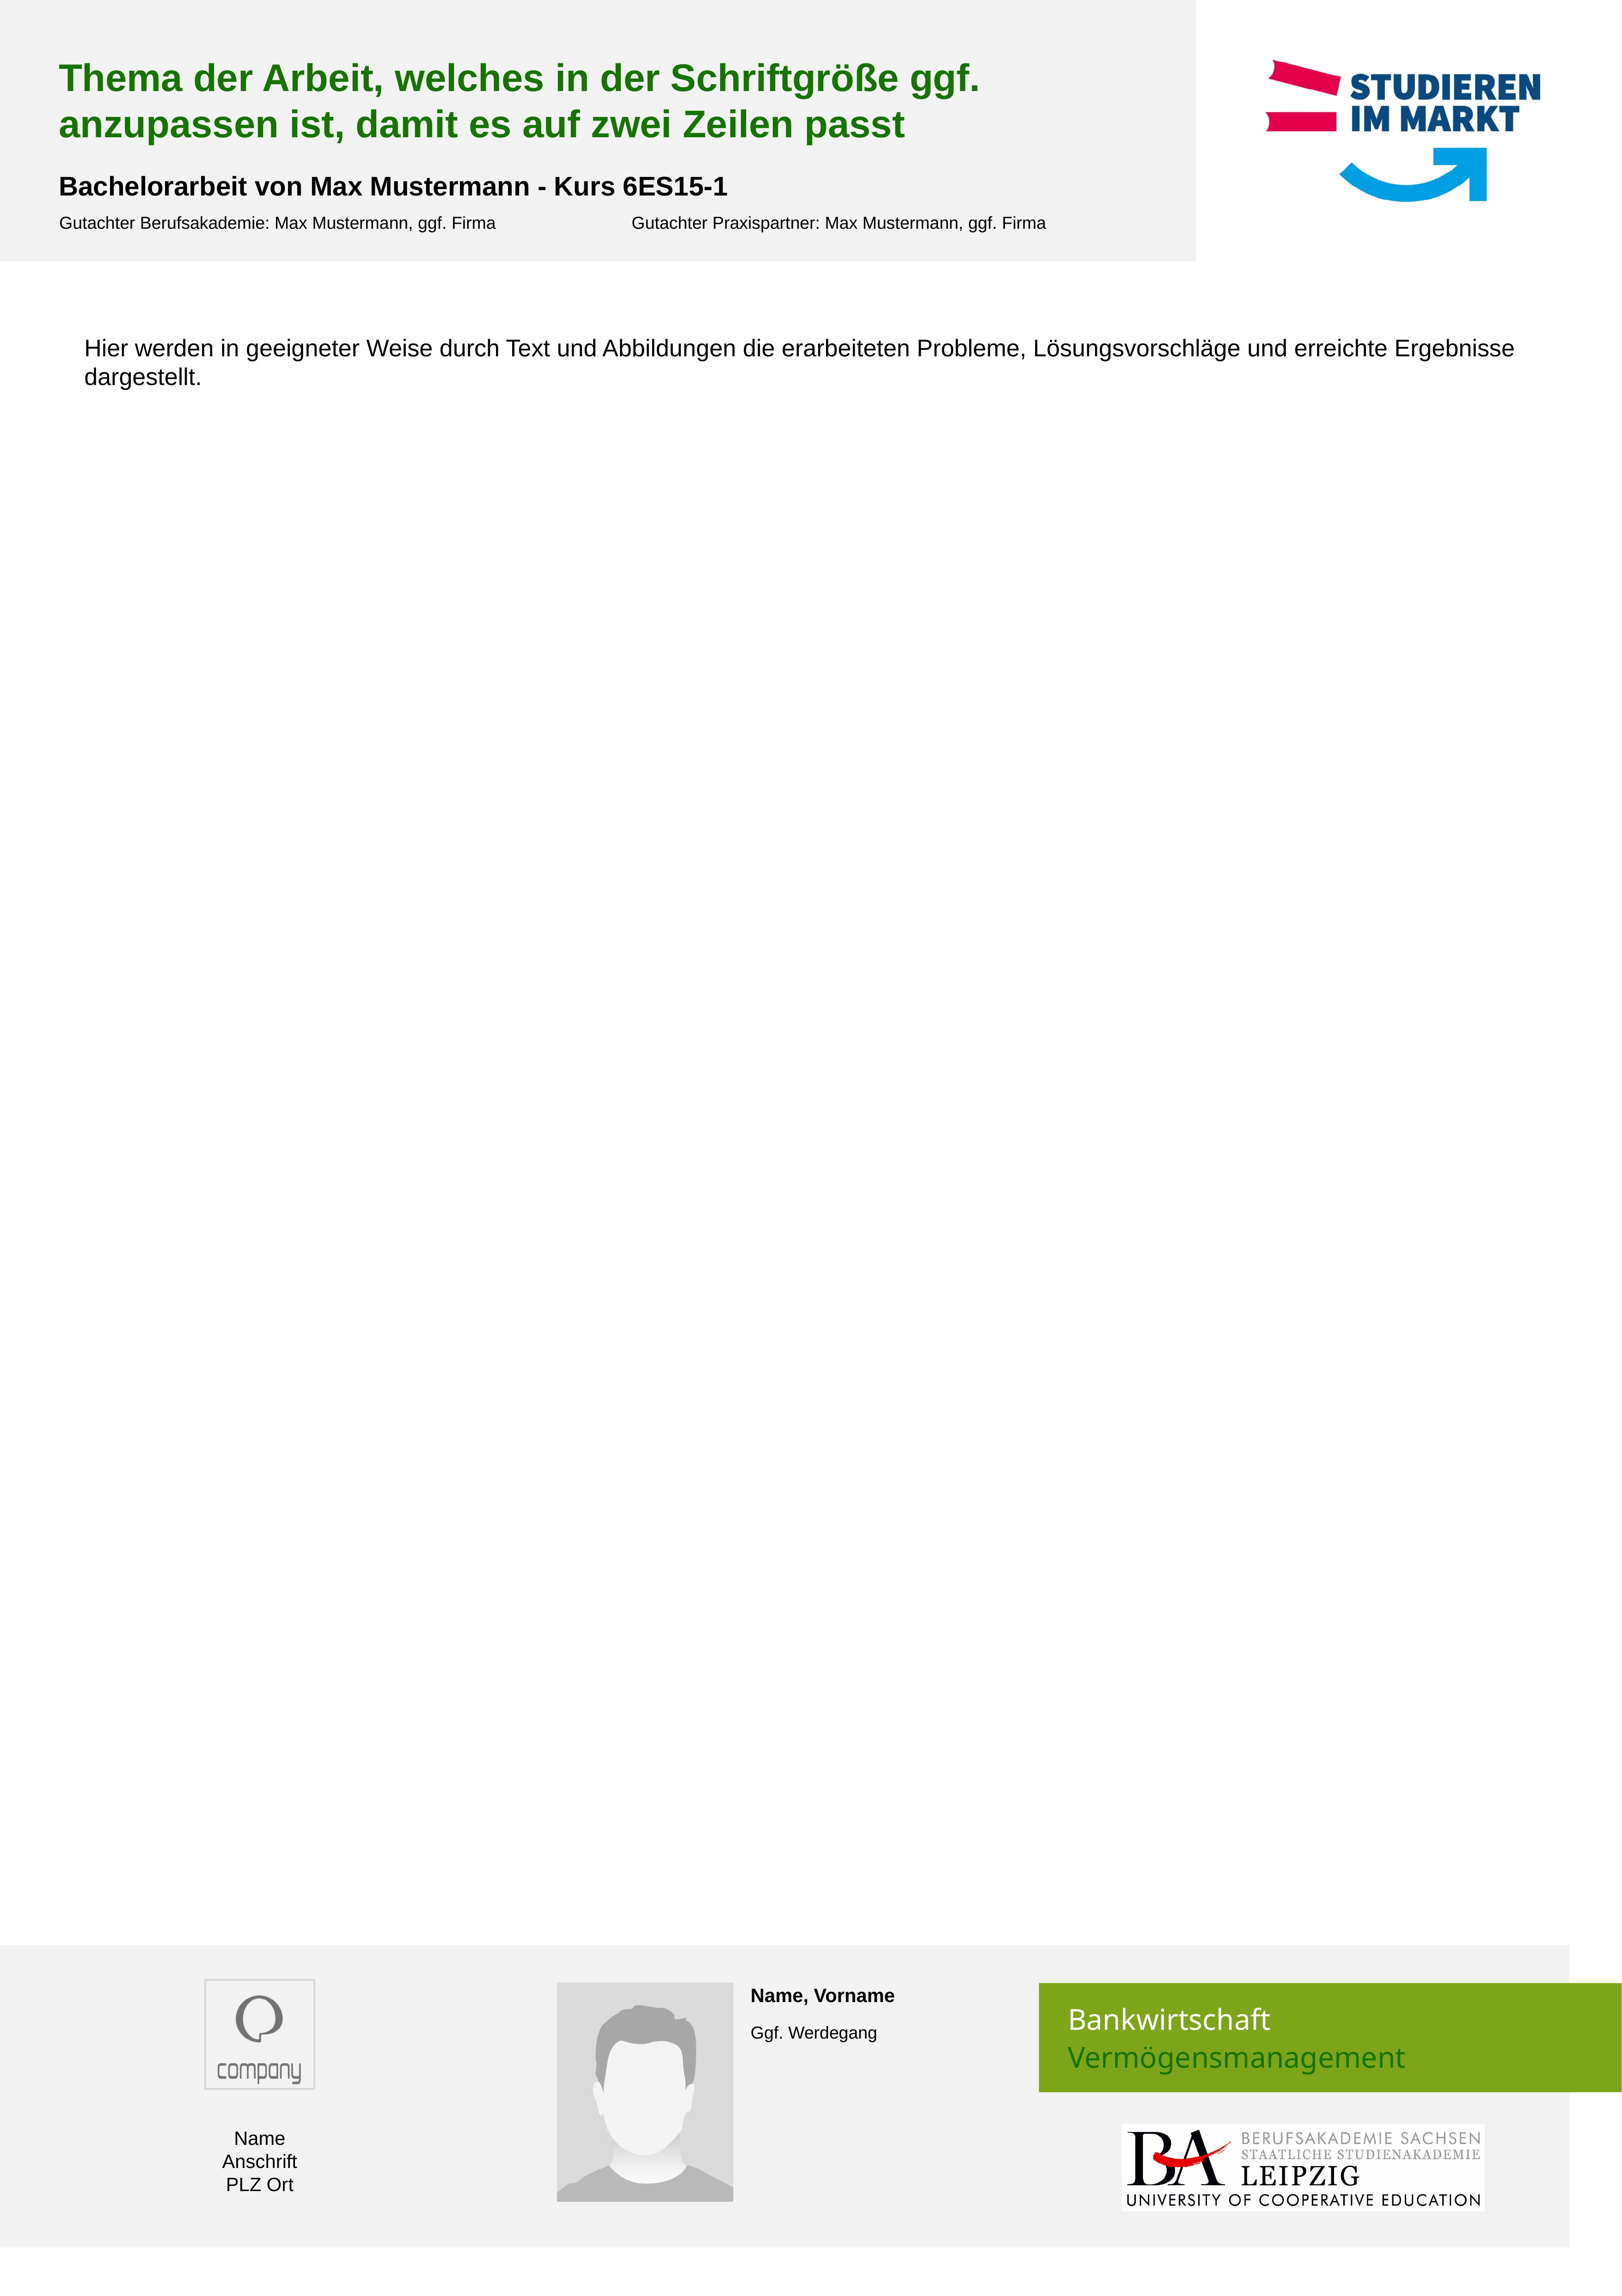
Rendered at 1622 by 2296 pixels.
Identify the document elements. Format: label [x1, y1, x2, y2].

picture [1237, 48, 1567, 214]
picture [1122, 2124, 1485, 2211]
picture [557, 1983, 734, 2202]
picture [206, 1981, 313, 2088]
